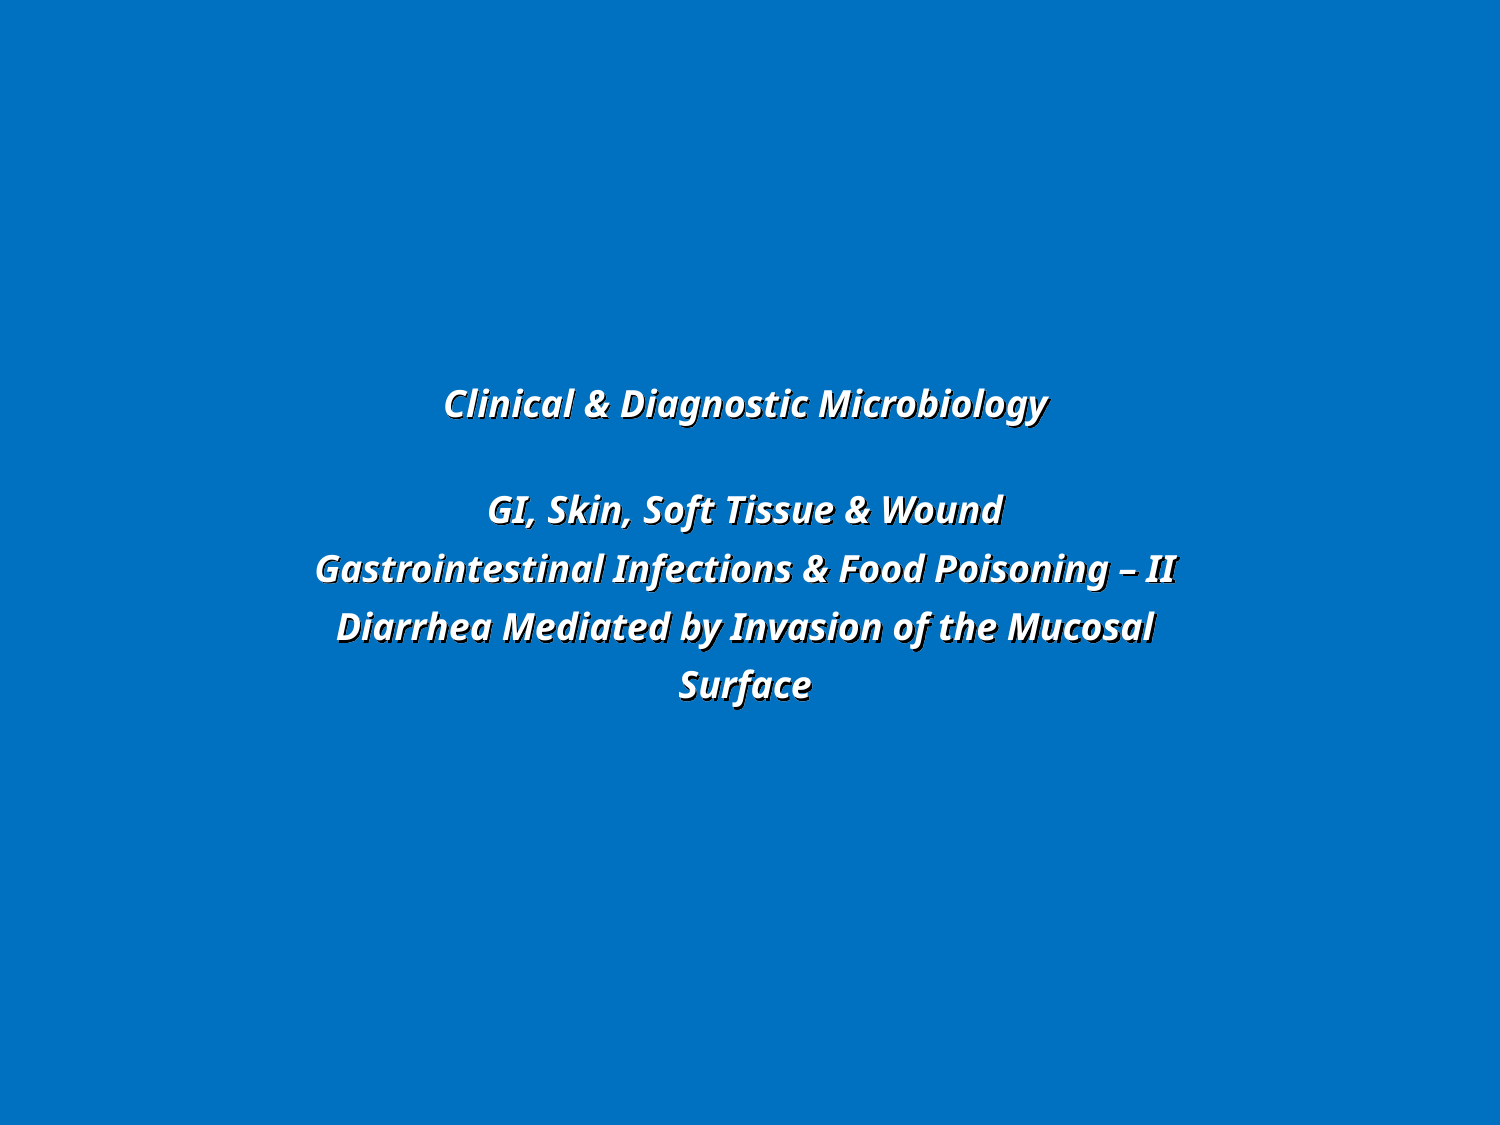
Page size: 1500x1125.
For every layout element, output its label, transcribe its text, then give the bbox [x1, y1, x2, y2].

text_box Clinical & Diagnostic Microbiology [253, 349, 1238, 500]
text_box GI, Skin, Soft Tissue & Wound Gastrointestinal Infections & Food Poisoning – II Diarrhea Mediated by Invasion of the Mucosal Surface [253, 543, 1238, 694]
